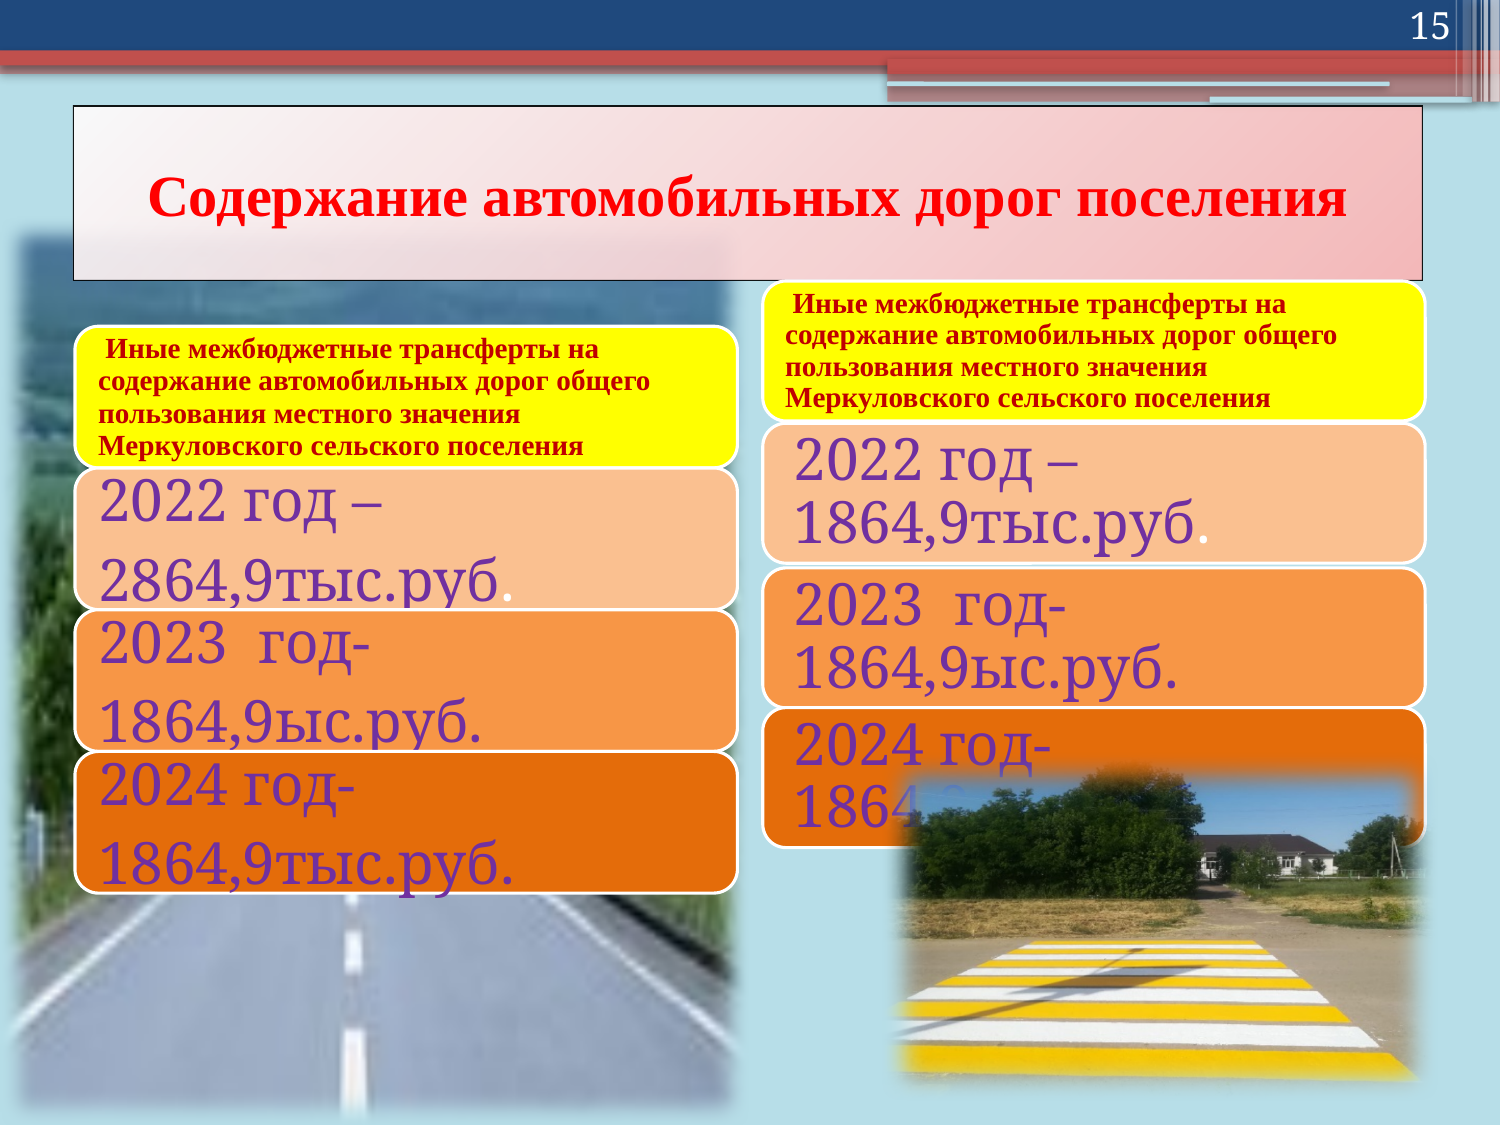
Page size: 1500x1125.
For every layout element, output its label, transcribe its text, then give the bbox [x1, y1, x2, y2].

picture [881, 751, 1439, 1102]
title Содержание автомобильных дорог поселения [72, 105, 1423, 281]
slide_number 15 [1341, 0, 1466, 61]
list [74, 326, 738, 894]
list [762, 280, 1427, 822]
picture [0, 216, 751, 1125]
